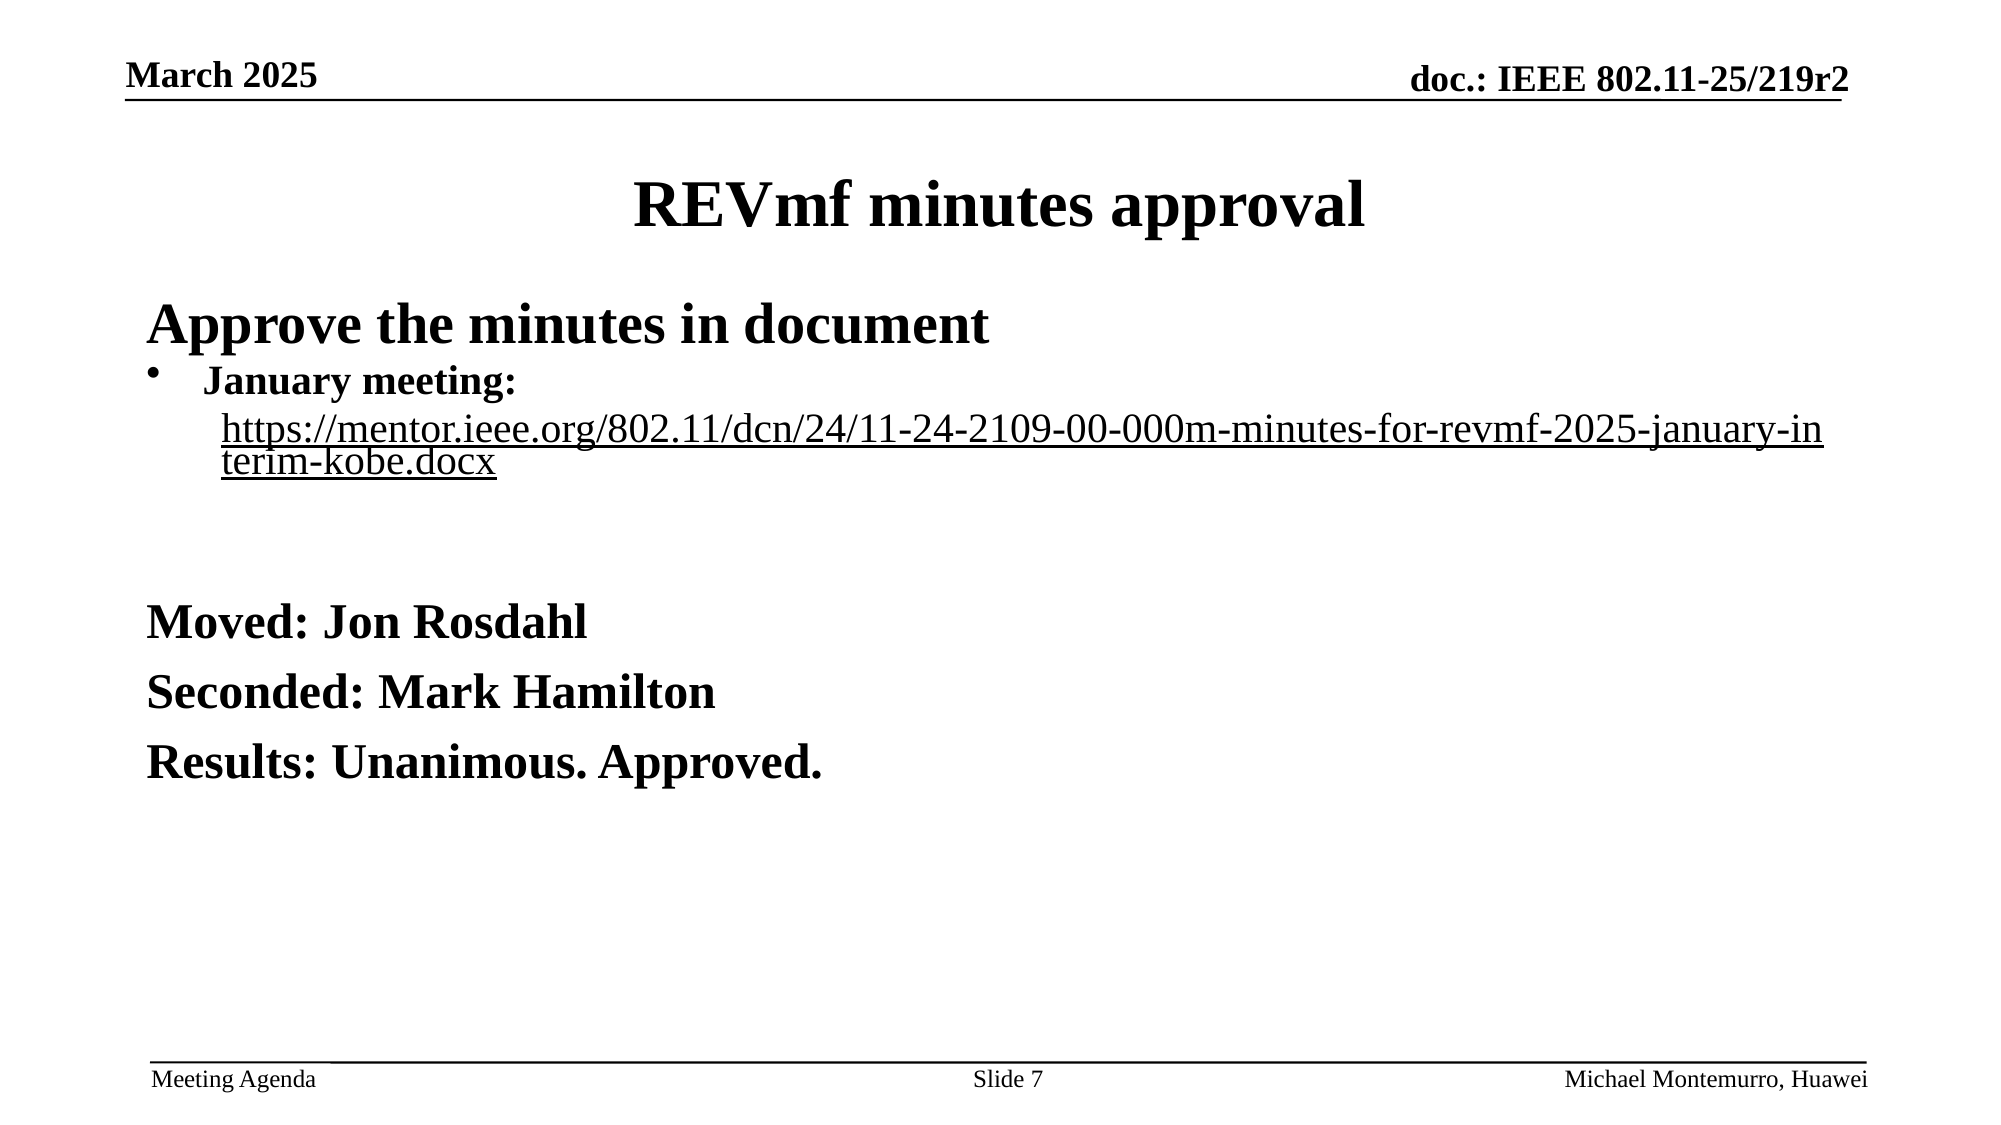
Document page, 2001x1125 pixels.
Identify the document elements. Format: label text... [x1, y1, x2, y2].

slide_number Slide 7 [972, 1061, 1045, 1093]
footer Michael Montemurro, Huawei [1266, 1061, 1869, 1093]
list Approve the minutes in document January meeting: https://mentor.ieee.org/802.11/dcn/24/11-24-2109-00-000m-minutes-for-revmf-2025-january-interim-kobe.docx Moved: Jon Rosdahl Seconded: Mark Hamilton Results: Unanimous. Approved. [131, 290, 1850, 1063]
title REVmf minutes approval [150, 112, 1850, 288]
